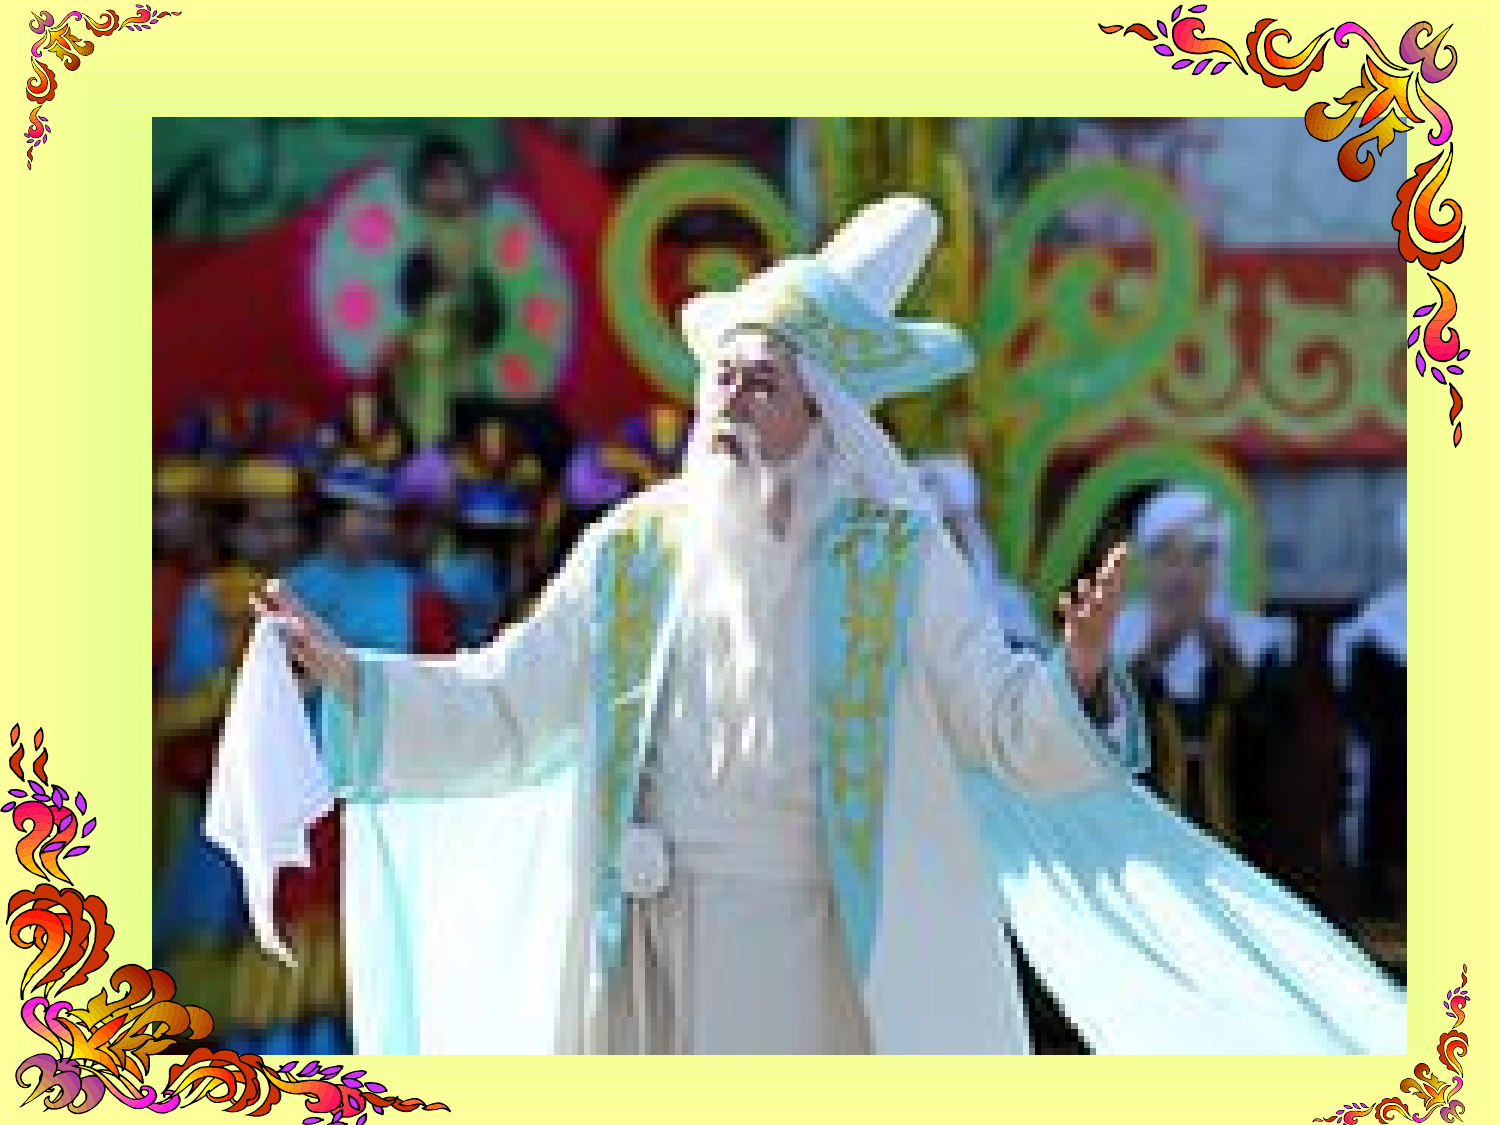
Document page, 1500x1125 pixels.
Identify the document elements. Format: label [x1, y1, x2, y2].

text_box [0, 4, 1471, 1125]
